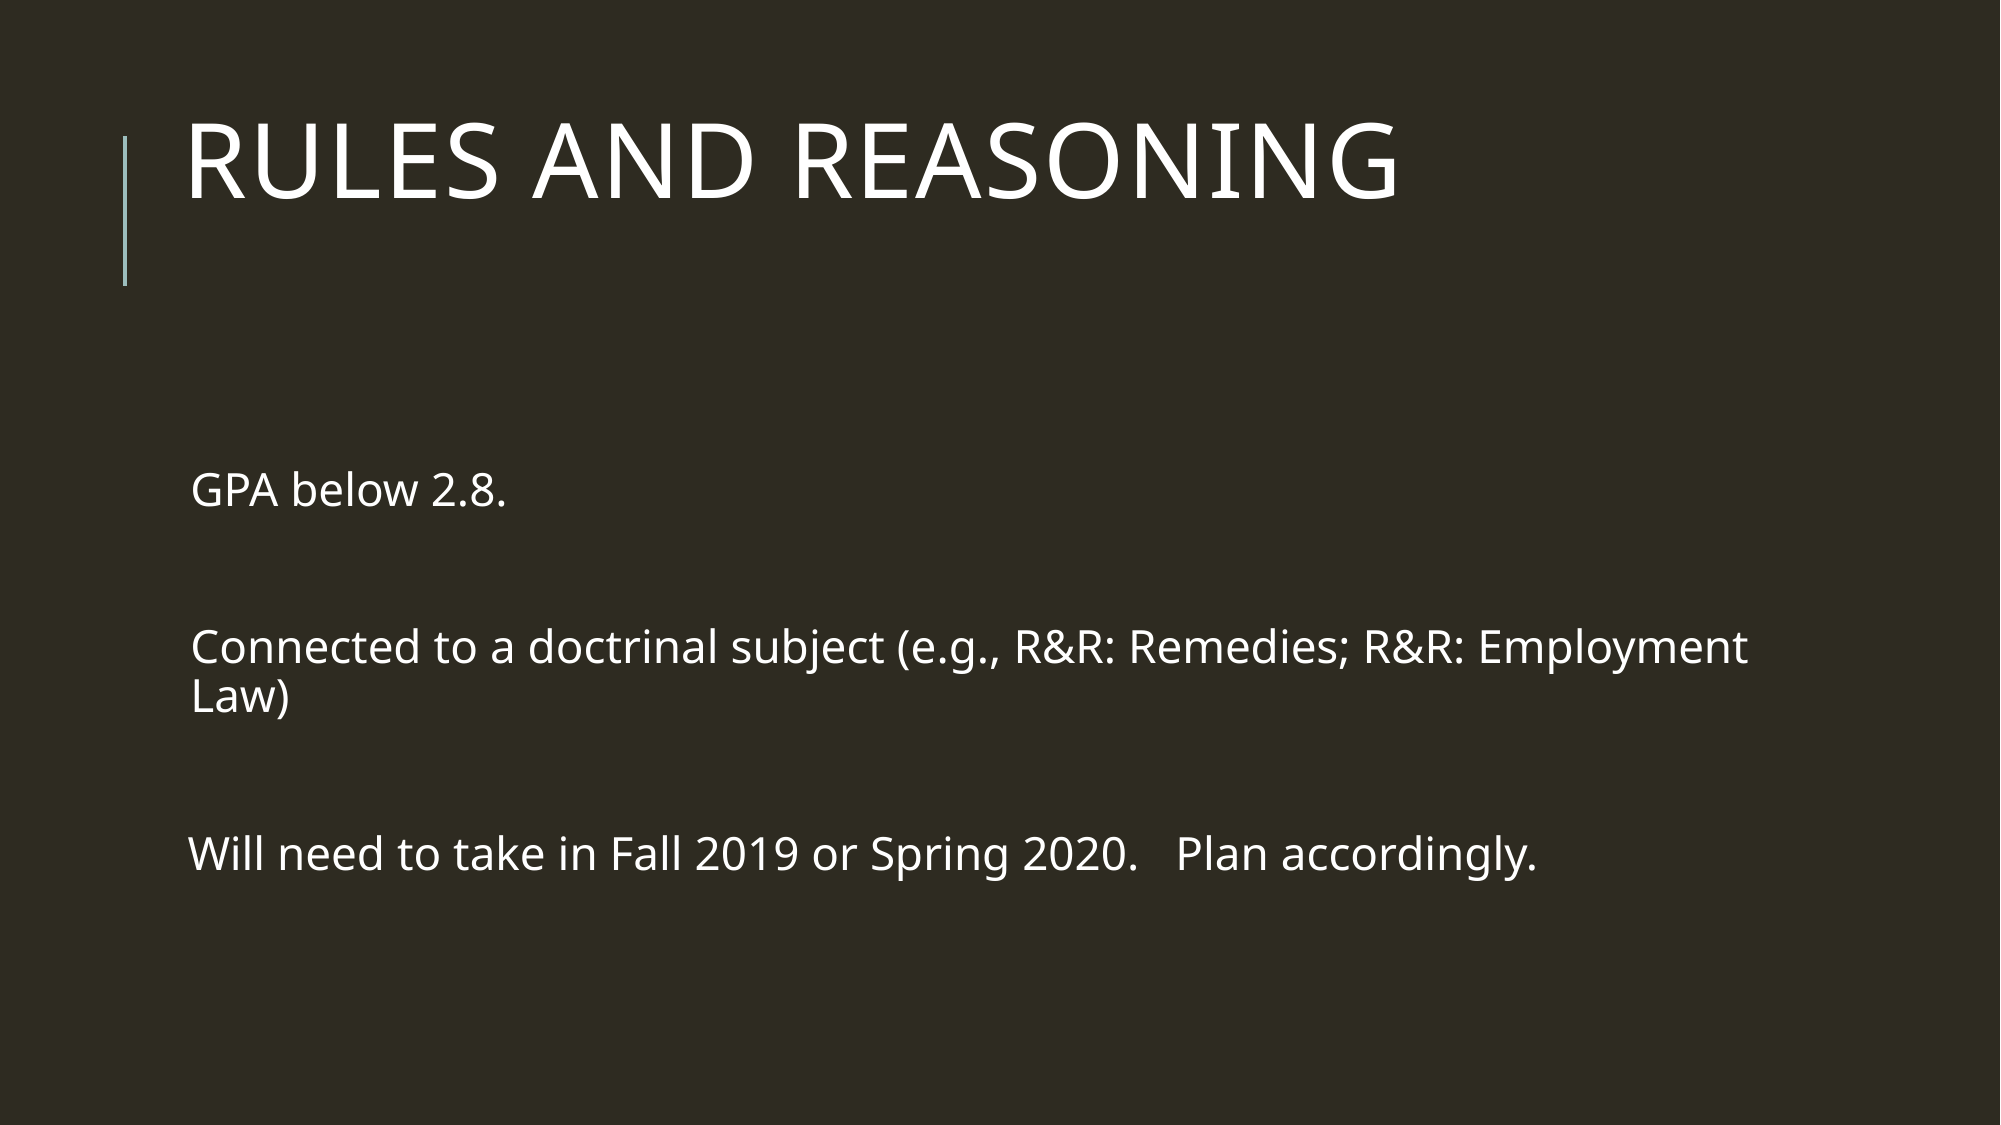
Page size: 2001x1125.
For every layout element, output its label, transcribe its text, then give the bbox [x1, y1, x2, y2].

title RULES AND REASONING [168, 96, 1763, 342]
list GPA below 2.8. Connected to a doctrinal subject (e.g., R&R: Remedies; R&R: Employment Law) Will need to take in Fall 2019 or Spring 2020. Plan accordingly. [168, 375, 1763, 1035]
